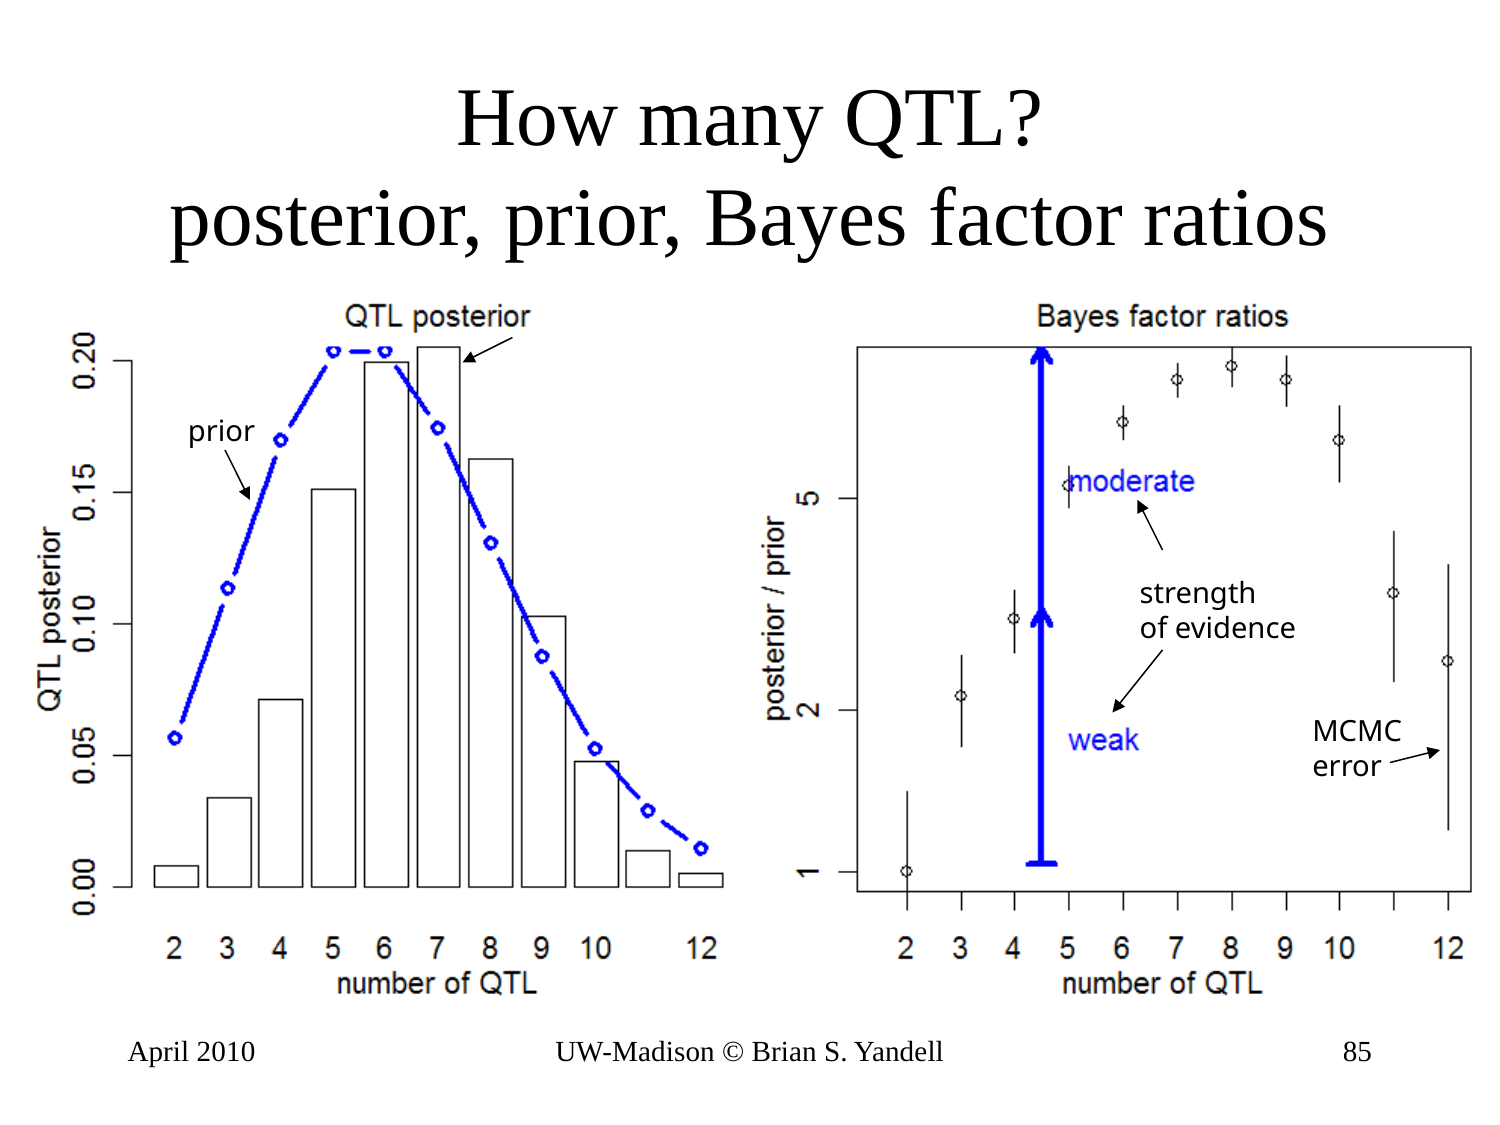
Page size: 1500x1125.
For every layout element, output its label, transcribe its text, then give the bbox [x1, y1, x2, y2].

picture [24, 274, 1476, 1001]
footer UW-Madison © Brian S. Yandell [512, 1024, 988, 1101]
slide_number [112, 1024, 426, 1101]
slide_number 85 [1074, 1024, 1388, 1101]
title How many QTL? posterior, prior, Bayes factor ratios [112, 62, 1388, 263]
